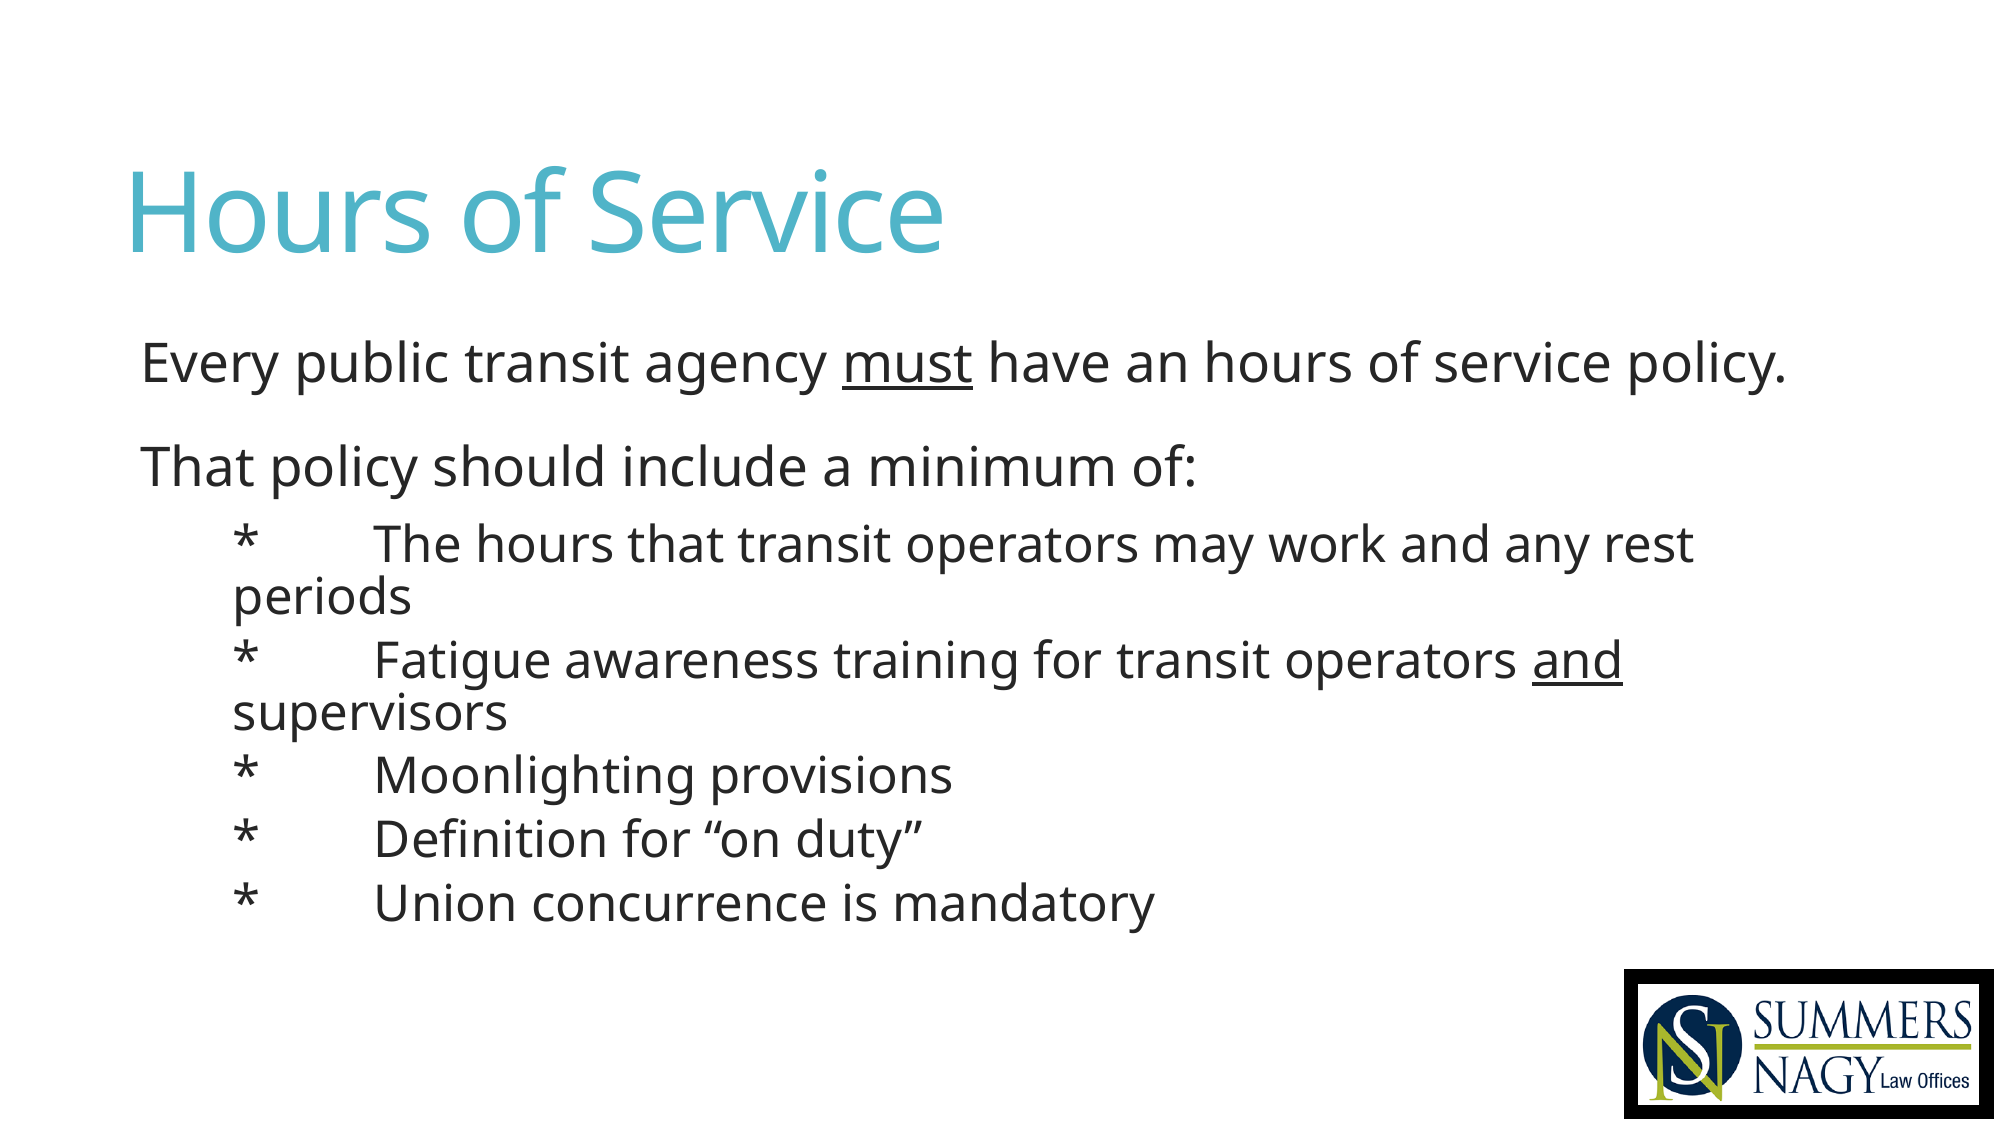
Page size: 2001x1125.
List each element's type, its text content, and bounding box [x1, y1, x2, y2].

picture [1637, 983, 1980, 1105]
title Hours of Service [107, 81, 1875, 354]
list Every public transit agency must have an hours of service policy. That policy should include a minimum of: * The hours that transit operators may work and any rest periods * Fatigue awareness training for transit operators and supervisors * Moonlighting provisions * Definition for “on duty” * Union concurrence is mandatory [111, 329, 1876, 948]
